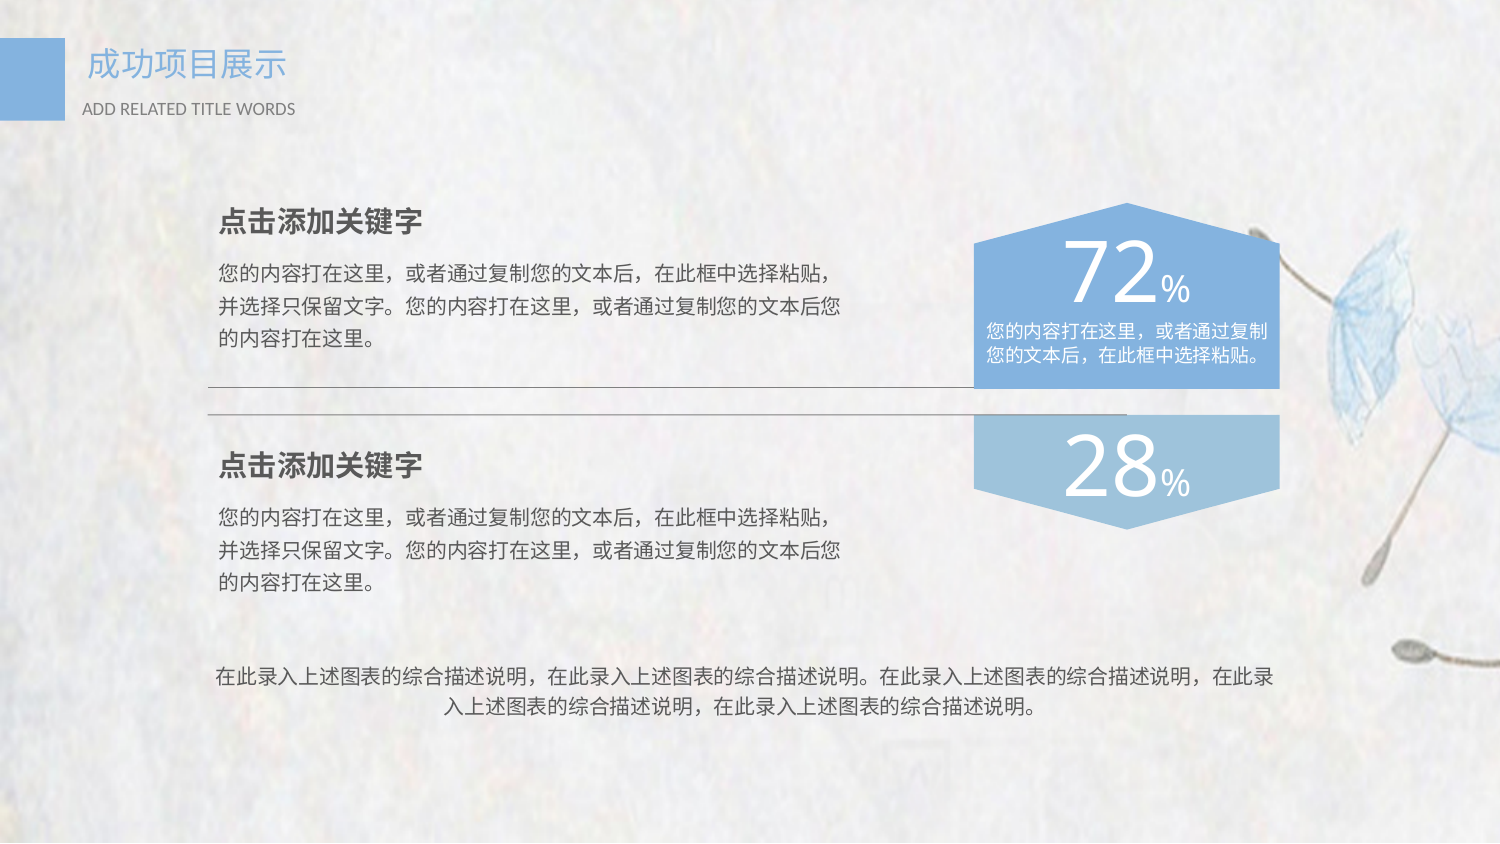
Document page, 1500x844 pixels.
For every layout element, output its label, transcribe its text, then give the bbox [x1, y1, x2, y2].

text_box 在此录入上述图表的综合描述说明，在此录入上述图表的综合描述说明。在此录入上述图表的综合描述说明，在此录入上述图表的综合描述说明，在此录入上述图表的综合描述说明。 [194, 652, 1295, 724]
text_box 点击添加关键字 [207, 197, 551, 244]
text_box 点击添加关键字 [207, 441, 551, 488]
text_box 28% [973, 414, 1280, 530]
text_box 72% 您的内容打在这里，或者通过复制您的文本后，在此框中选择粘贴。 [973, 202, 1280, 389]
text_box 您的内容打在这里，或者通过复制您的文本后，在此框中选择粘贴，并选择只保留文字。您的内容打在这里，或者通过复制您的文本后您的内容打在这里。 [207, 491, 854, 601]
picture [0, 0, 1500, 843]
text_box 您的内容打在这里，或者通过复制您的文本后，在此框中选择粘贴，并选择只保留文字。您的内容打在这里，或者通过复制您的文本后您的内容打在这里。 [207, 247, 854, 357]
